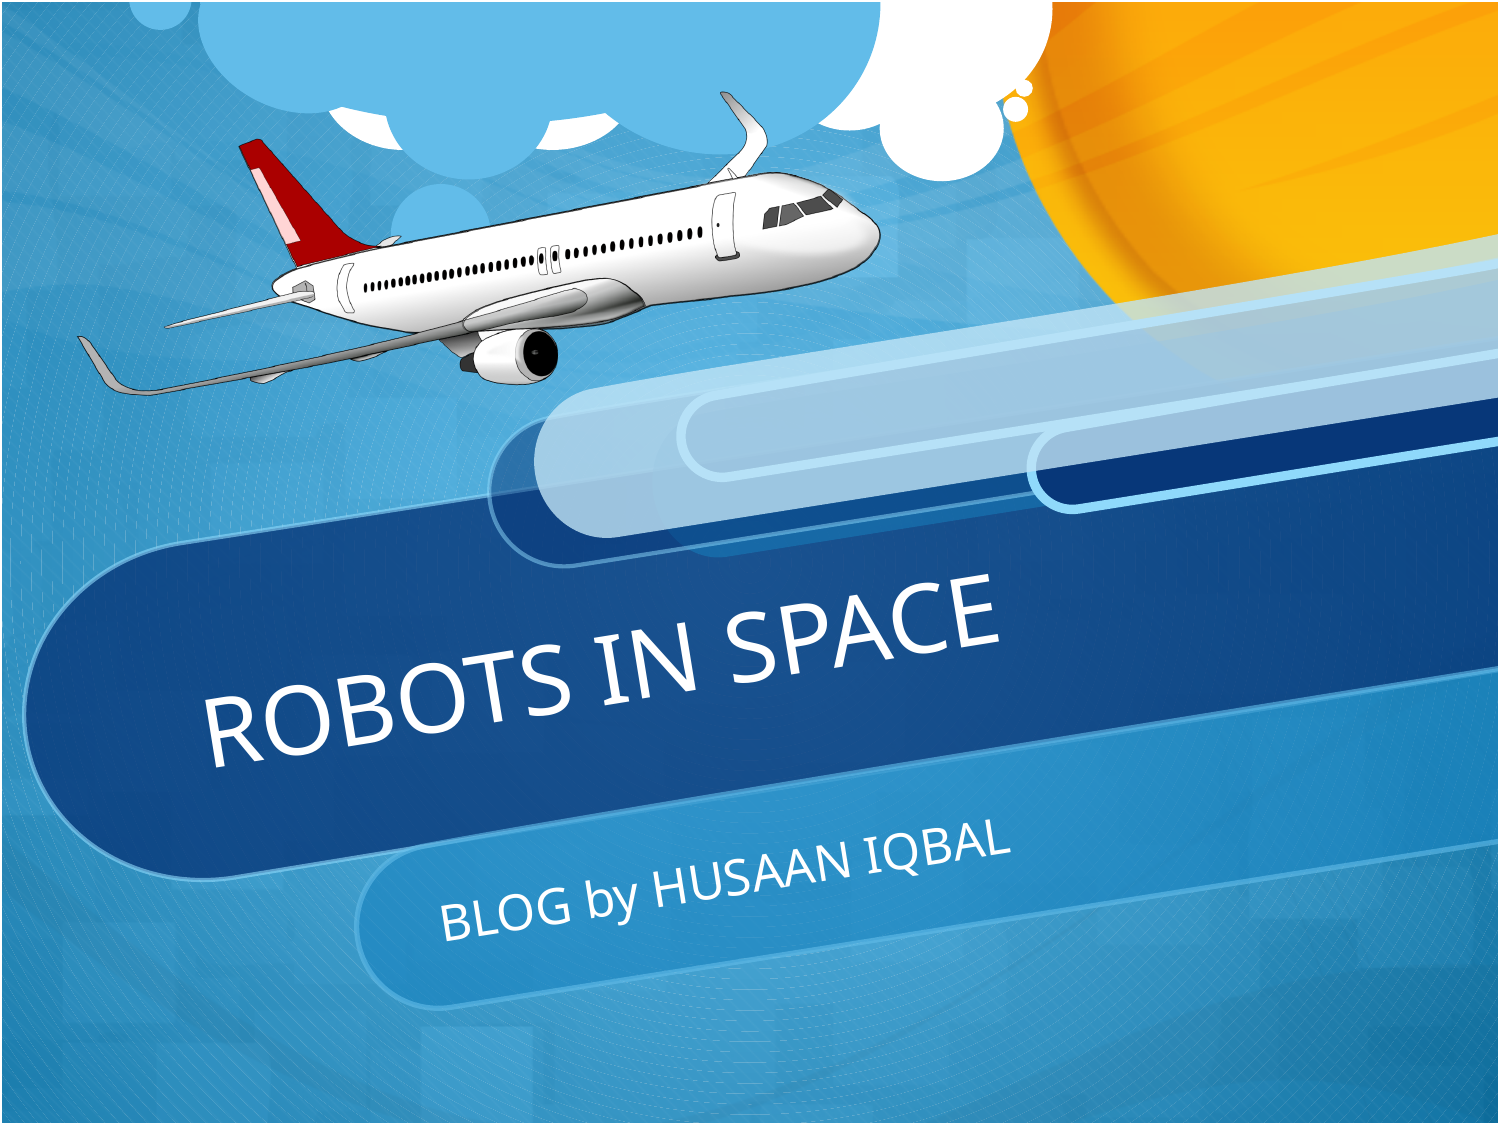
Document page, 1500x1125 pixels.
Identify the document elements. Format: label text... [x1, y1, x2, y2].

subtitle BLOG by HUSAAN IQBAL [413, 686, 1474, 999]
picture [0, 0, 1498, 1123]
picture [360, 673, 1498, 1005]
title ROBOTS IN SPACE [174, 337, 1420, 799]
